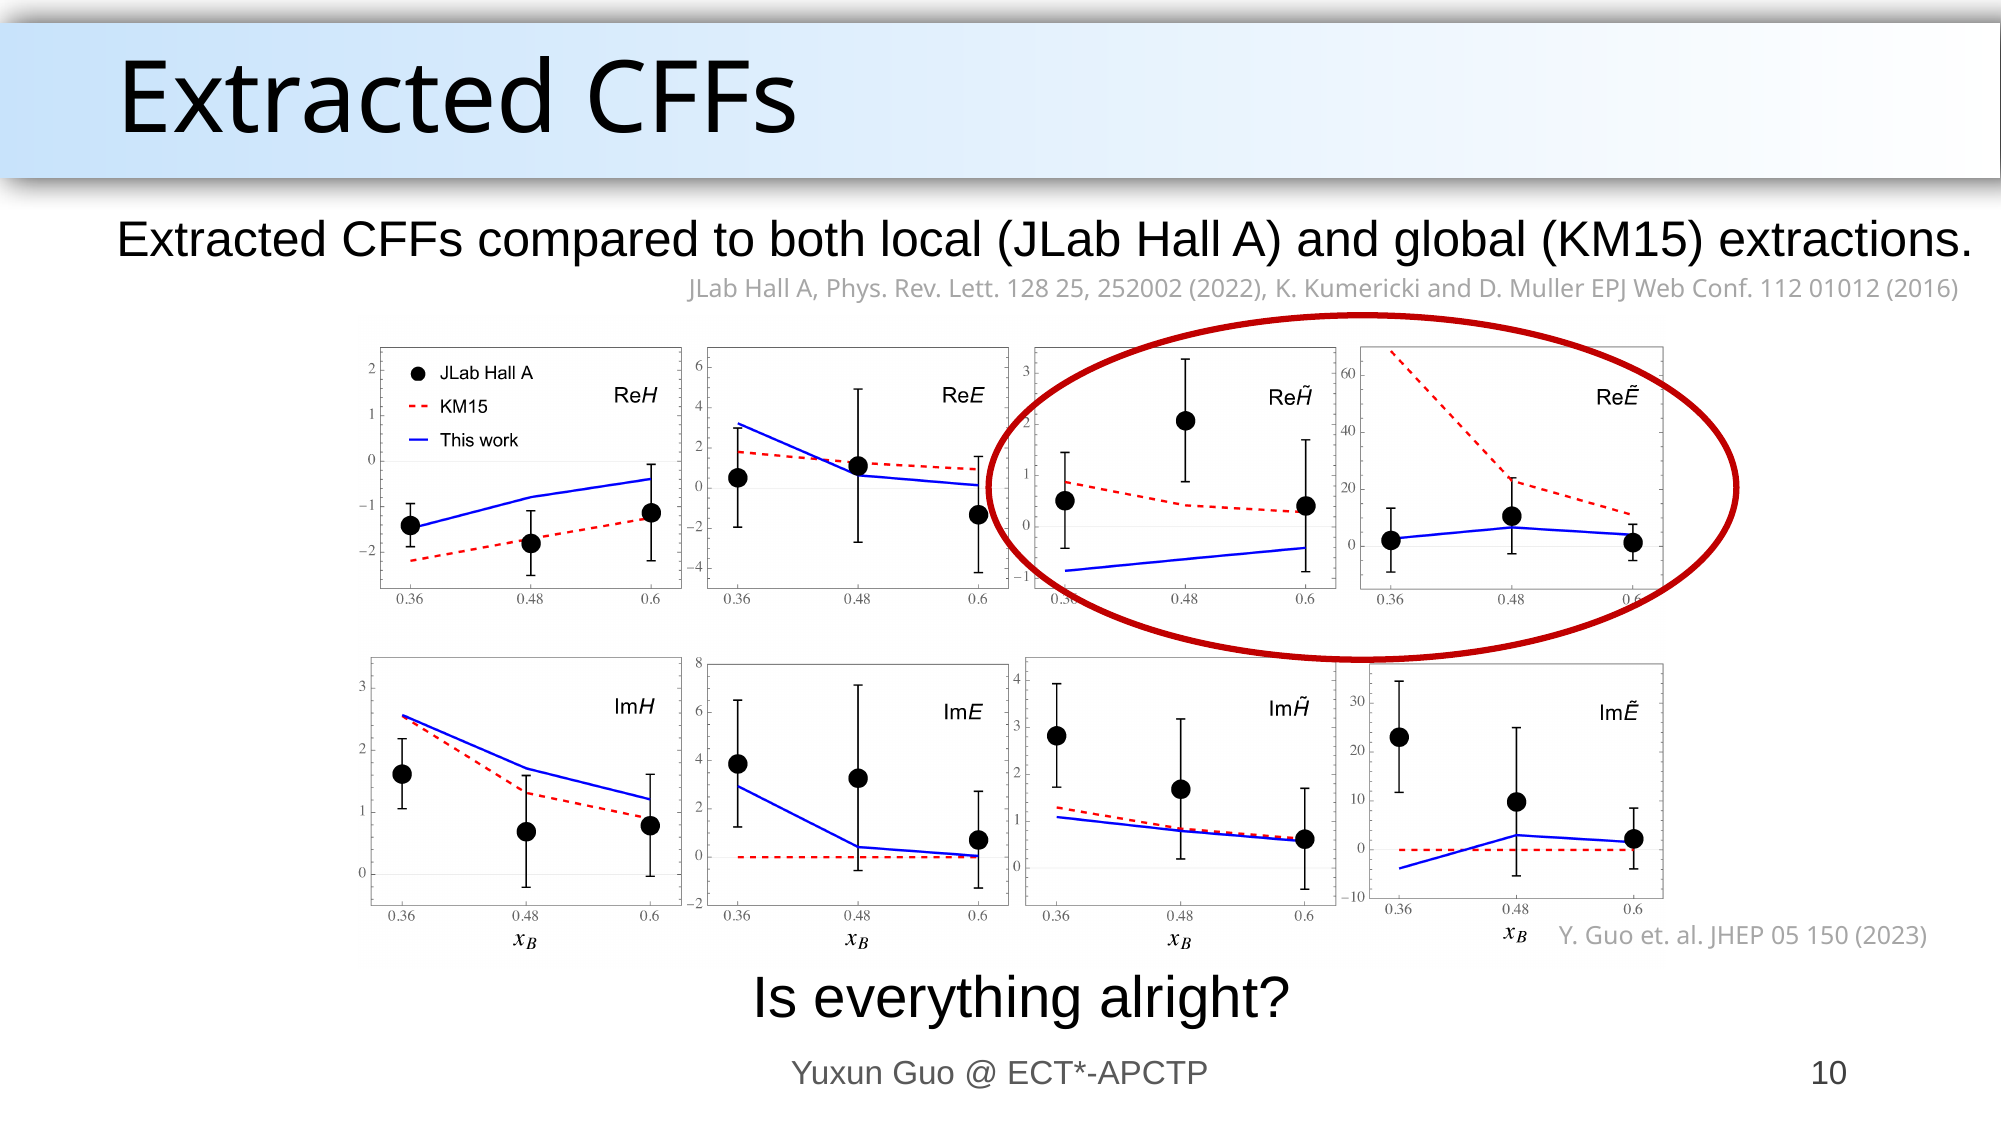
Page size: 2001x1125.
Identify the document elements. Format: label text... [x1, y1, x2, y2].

text_box JLab Hall A, Phys. Rev. Lett. 128 25, 252002 (2022), K. Kumericki and D. Muller EPJ Web Conf. 112 01012 (2016) [587, 265, 1981, 311]
text_box Extracted CFFs compared to both local (JLab Hall A) and global (KM15) extractions. [101, 199, 1995, 275]
picture [358, 315, 1666, 969]
text_box Y. Guo et. al. JHEP 05 150 (2023) [1666, 912, 1943, 957]
text_box Is everything alright? [711, 969, 1333, 1037]
title Extracted CFFs [101, 23, 1749, 178]
text_box [1666, 385, 1738, 590]
